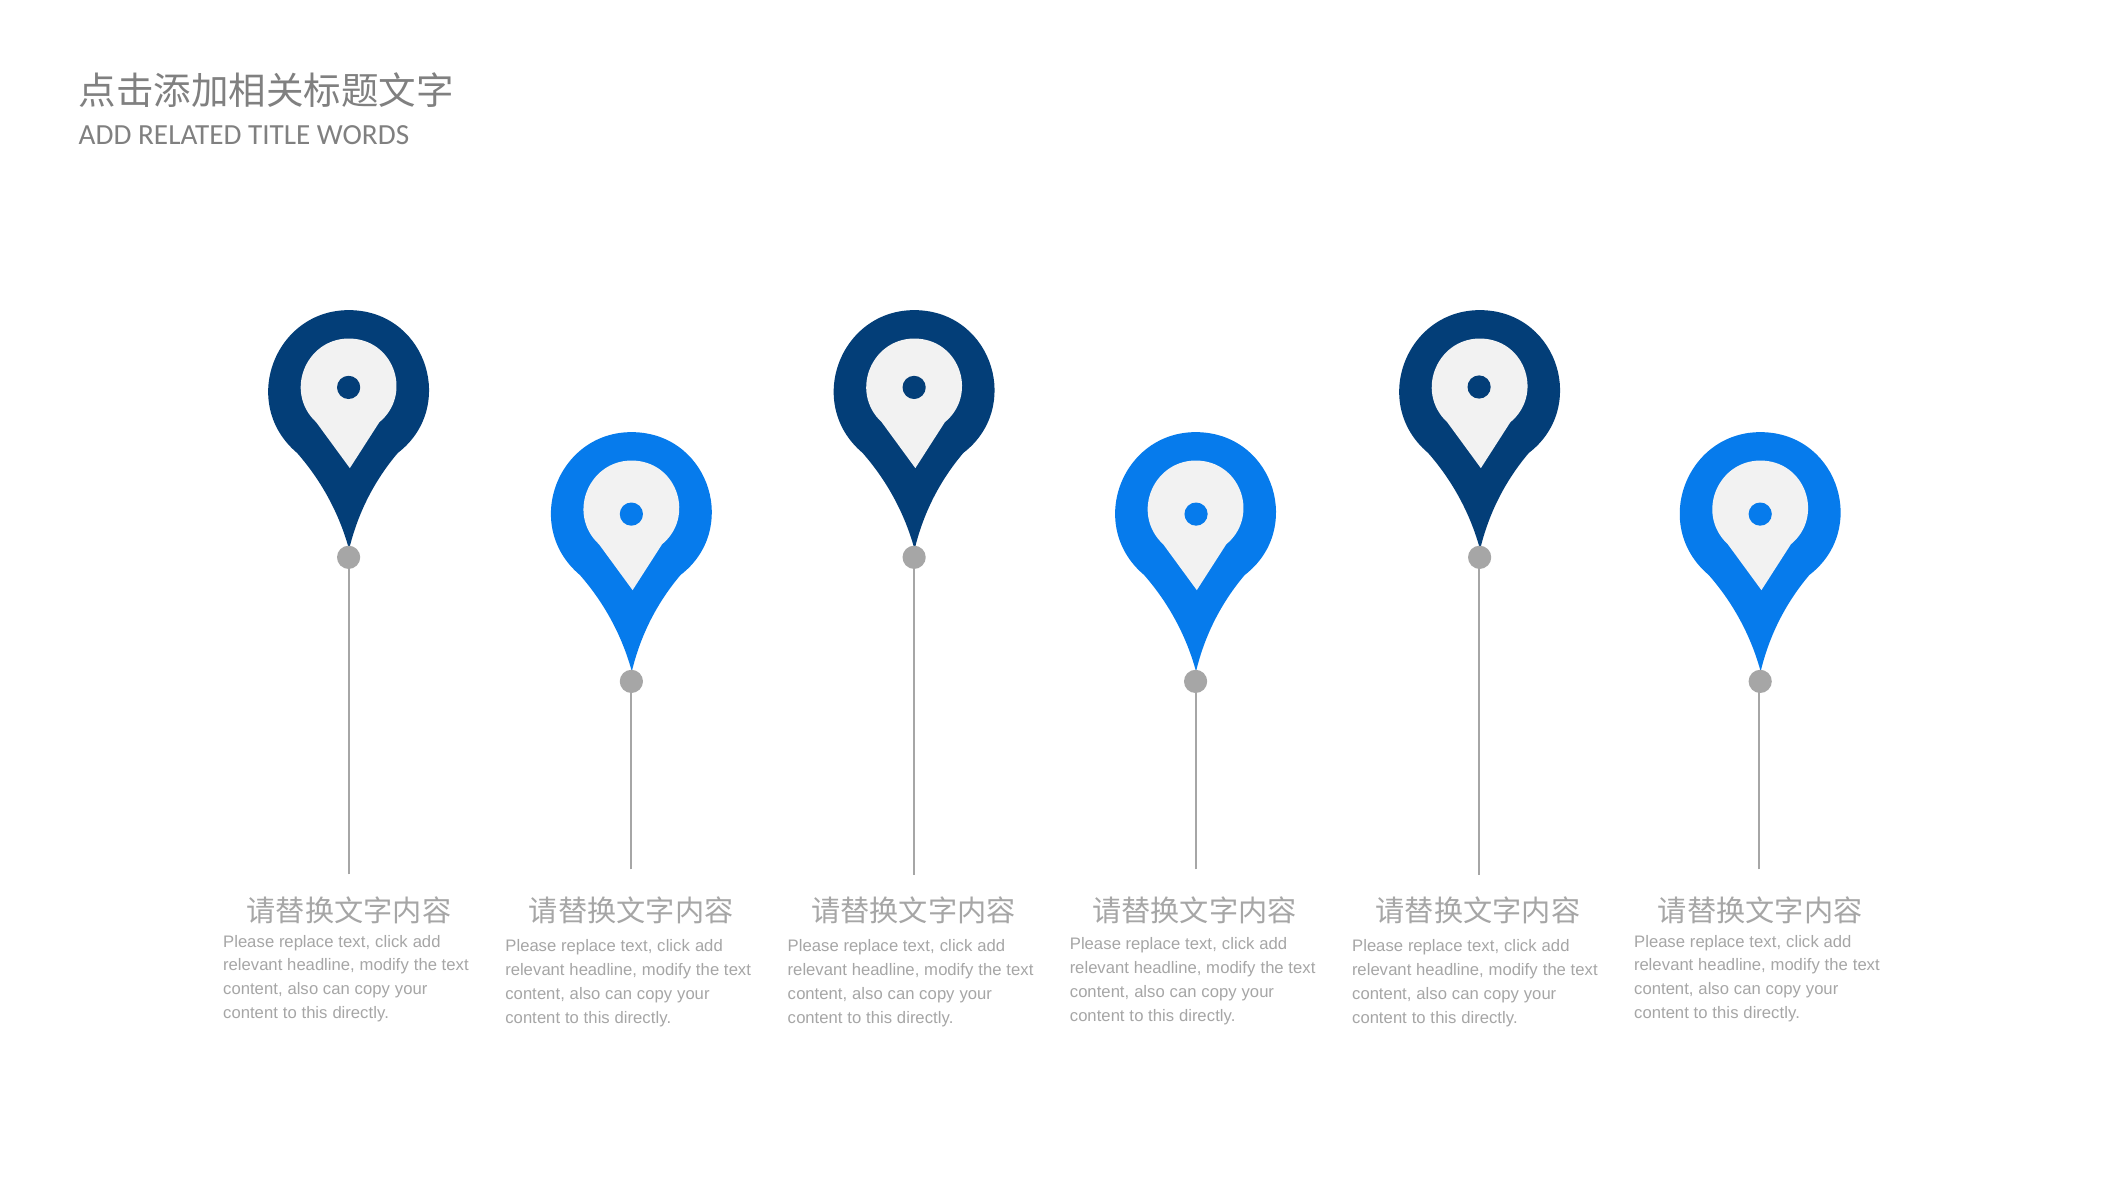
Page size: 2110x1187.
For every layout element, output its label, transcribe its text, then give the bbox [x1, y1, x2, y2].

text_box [505, 432, 758, 1027]
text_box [1634, 432, 1887, 1022]
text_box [1351, 310, 1604, 1027]
text_box ADD RELATED TITLE WORDS [62, 107, 426, 159]
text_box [223, 310, 475, 1022]
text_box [787, 310, 1040, 1027]
text_box 点击添加相关标题文字 [62, 59, 470, 121]
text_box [1069, 432, 1322, 1024]
